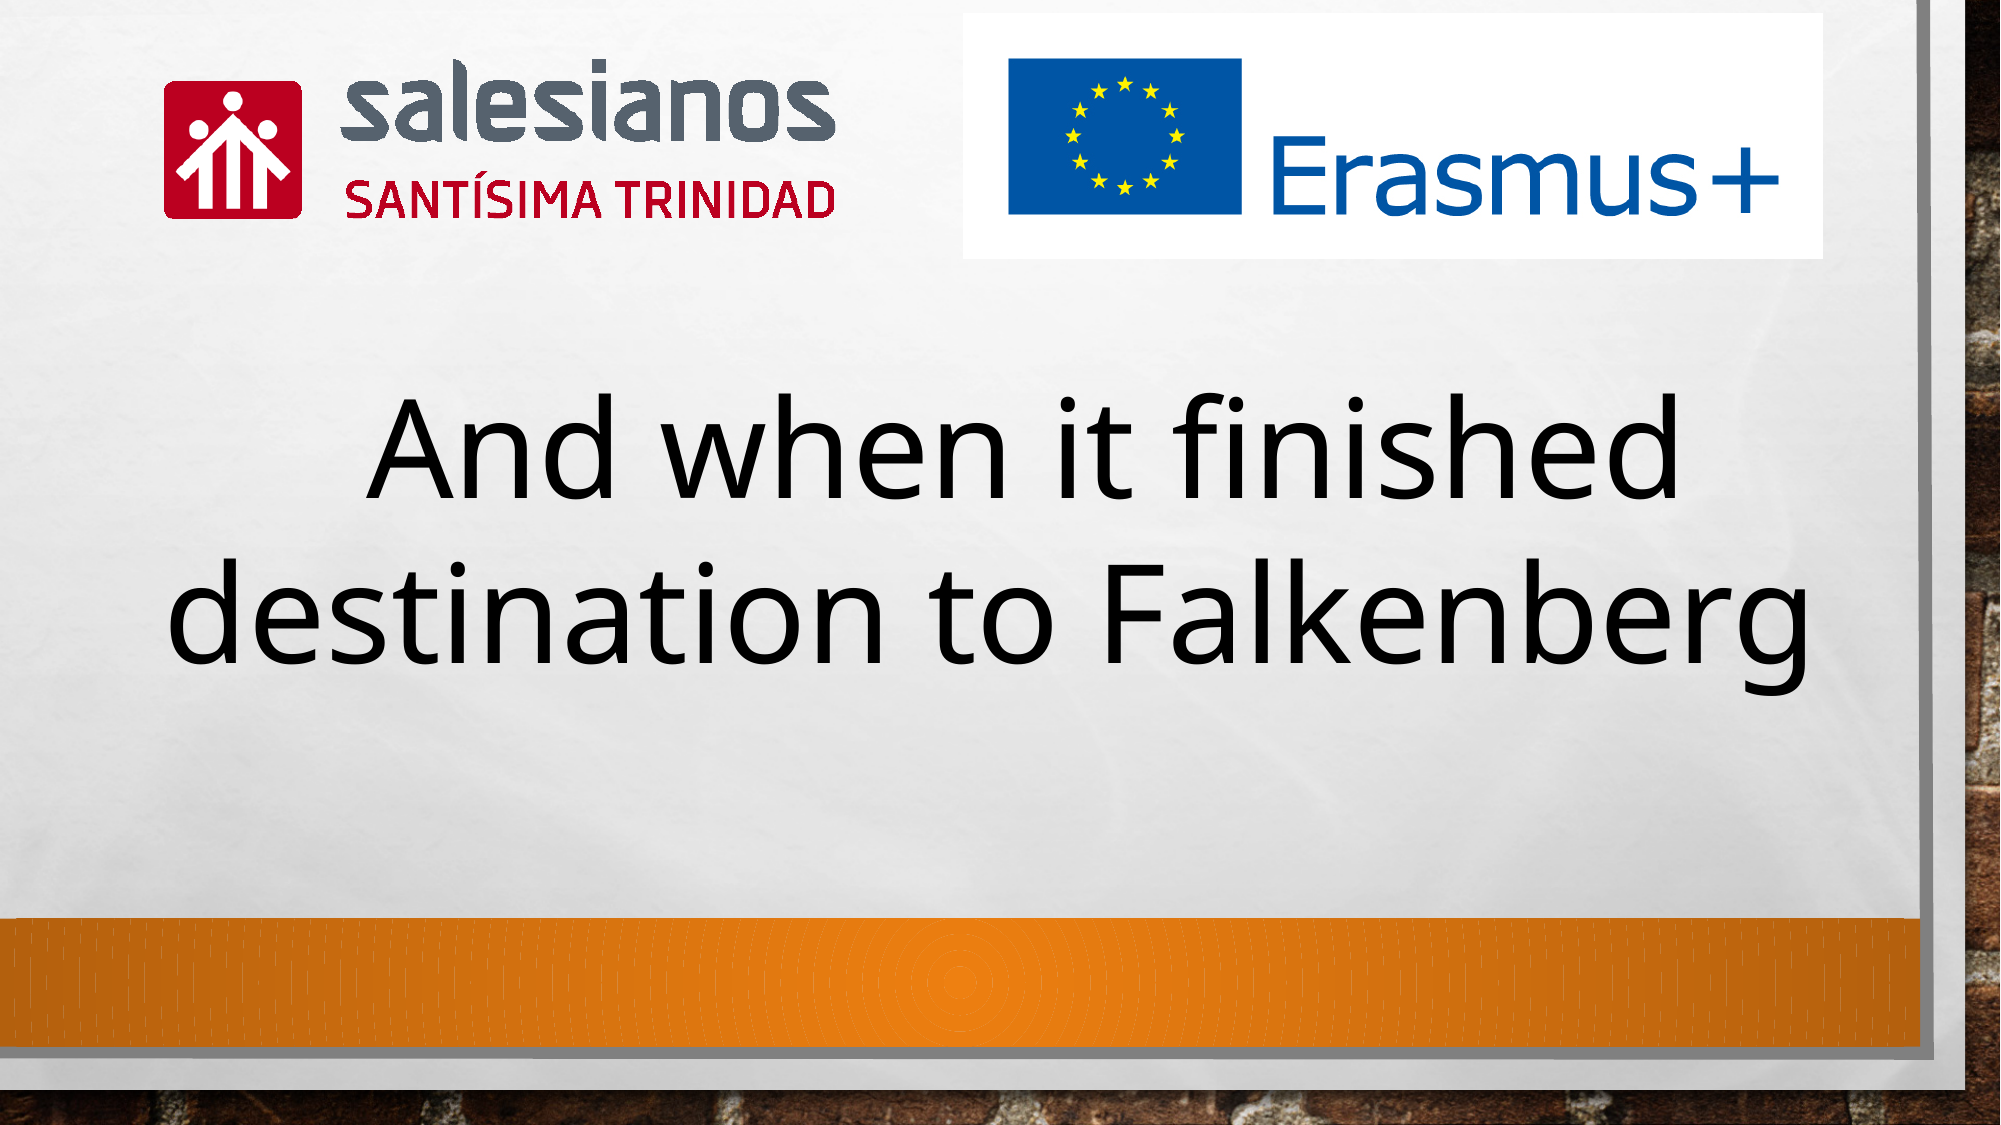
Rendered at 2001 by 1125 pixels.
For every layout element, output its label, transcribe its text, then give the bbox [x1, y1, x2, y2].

picture [163, 58, 837, 219]
picture [0, 0, 2000, 1125]
text_box And when it finished destination to Falkenberg [144, 354, 1910, 834]
picture [963, 13, 1823, 259]
